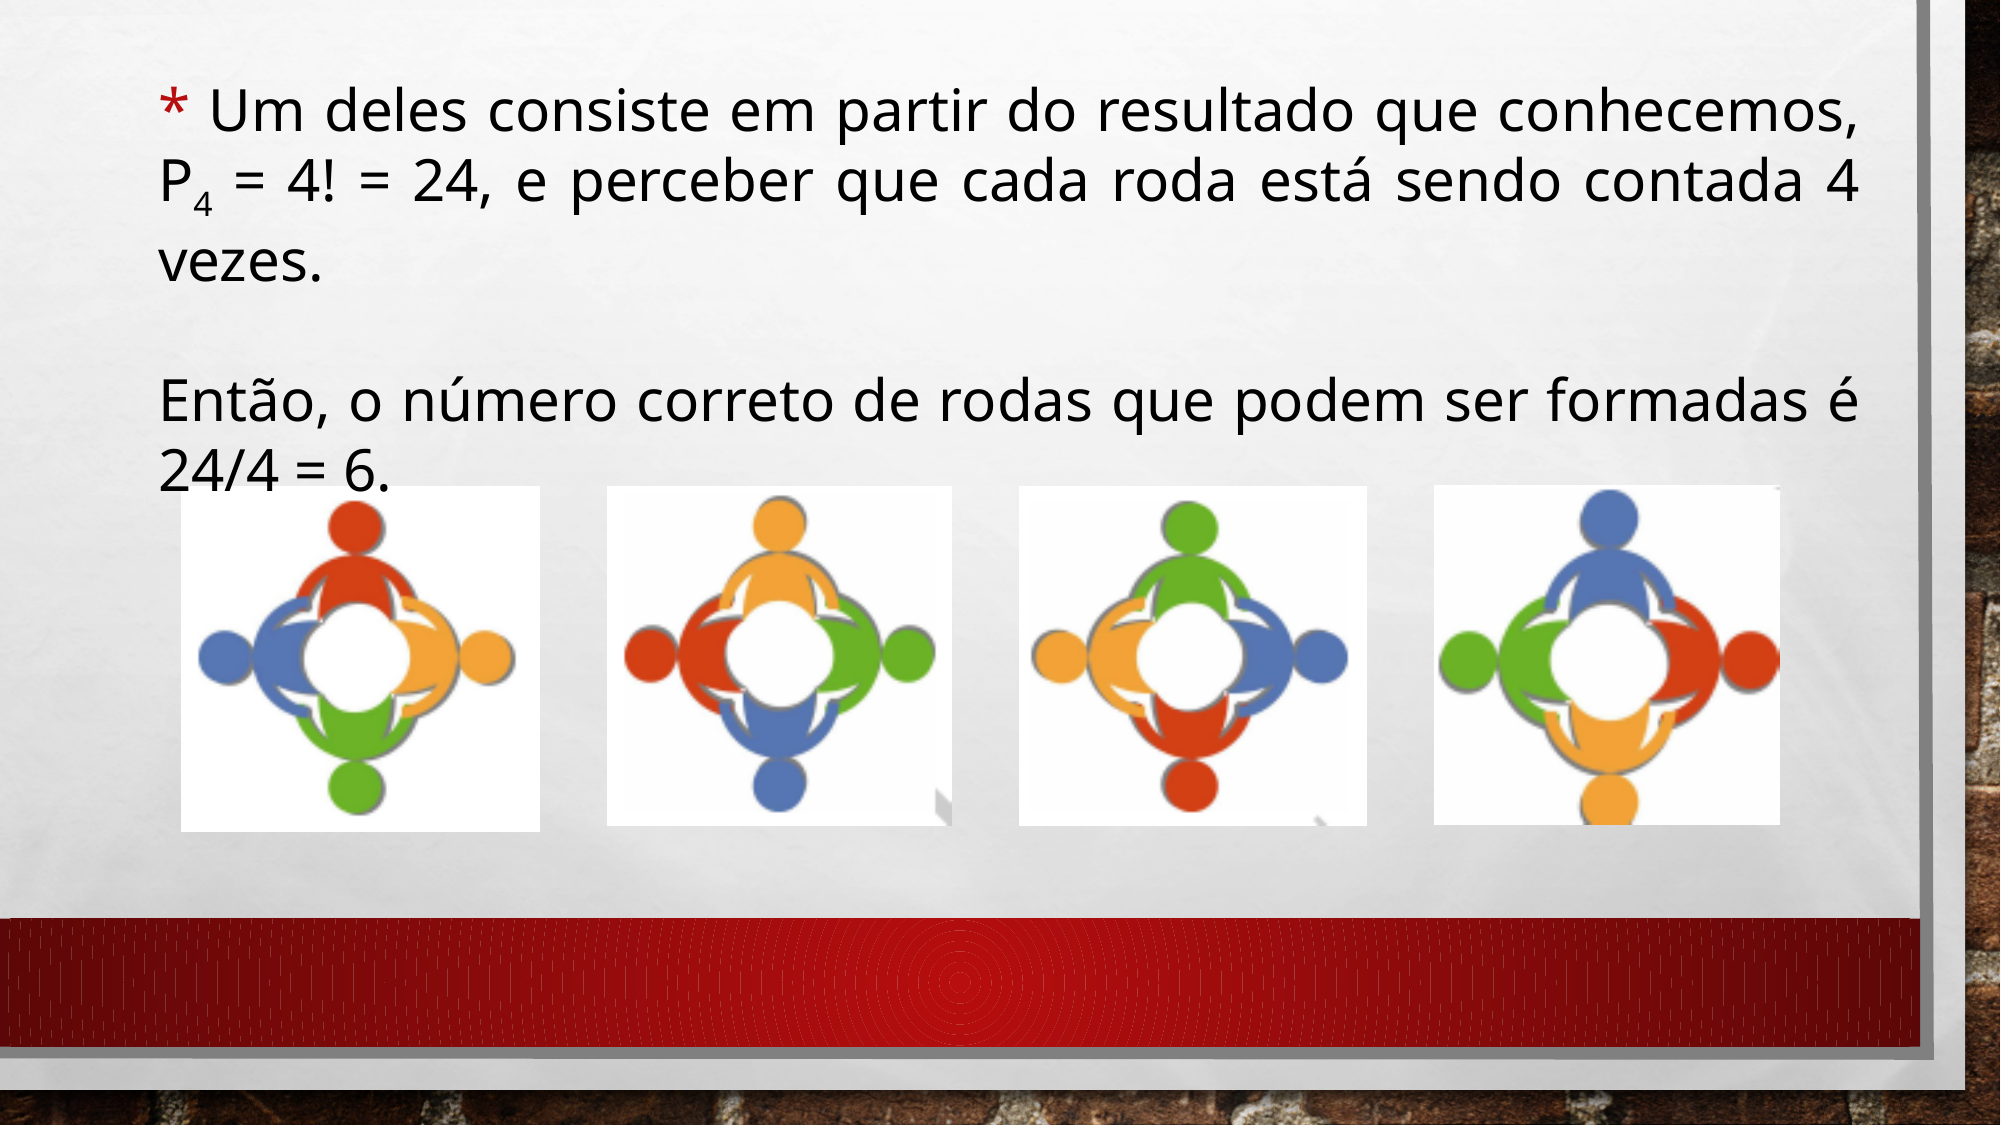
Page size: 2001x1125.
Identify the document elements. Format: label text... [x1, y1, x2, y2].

picture [1019, 485, 1367, 826]
text_box * Um deles consiste em partir do resultado que conhecemos, P4 = 4! = 24, e perceber que cada roda está sendo contada 4 vezes. Então, o número correto de rodas que podem ser formadas é 24/4 = 6. [143, 66, 1875, 721]
picture [180, 485, 540, 832]
picture [1433, 485, 1780, 826]
picture [606, 485, 953, 827]
picture [0, 0, 2000, 1125]
